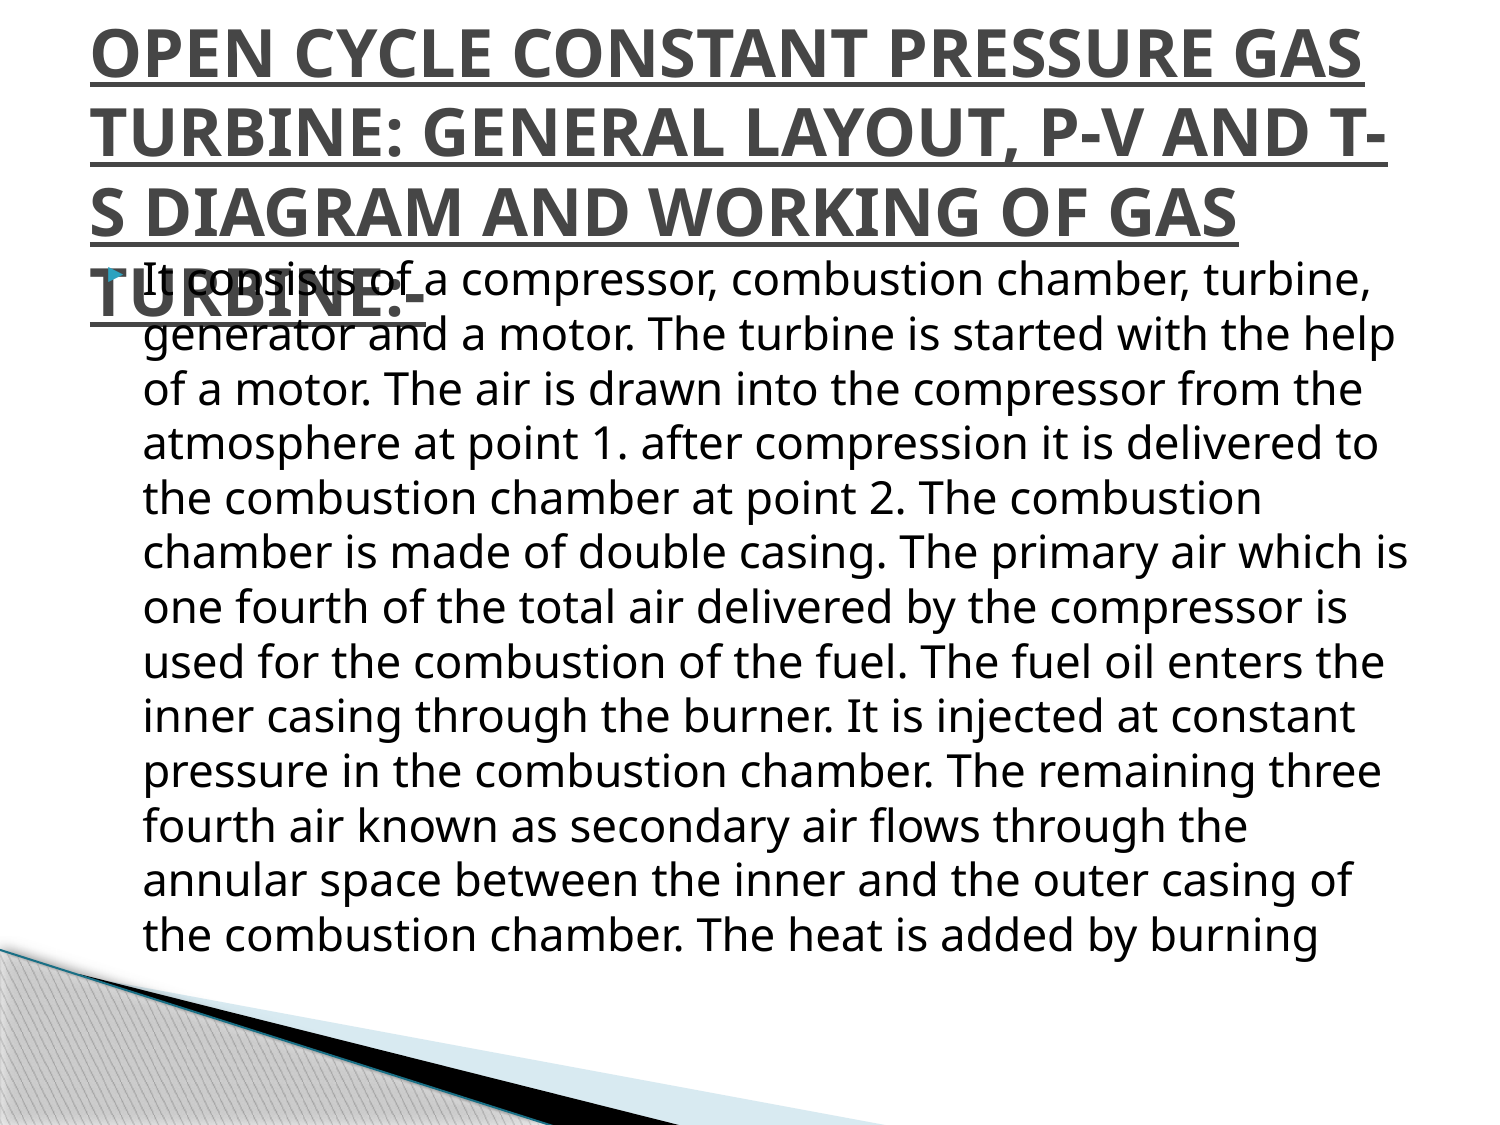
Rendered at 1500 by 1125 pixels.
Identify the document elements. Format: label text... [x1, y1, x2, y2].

list It consists of a compressor, combustion chamber, turbine, generator and a motor. The turbine is started with the help of a motor. The air is drawn into the compressor from the atmosphere at point 1. after compression it is delivered to the combustion chamber at point 2. The combustion chamber is made of double casing. The primary air which is one fourth of the total air delivered by the compressor is used for the combustion of the fuel. The fuel oil enters the inner casing through the burner. It is injected at constant pressure in the combustion chamber. The remaining three fourth air known as secondary air flows through the annular space between the inner and the outer casing of the combustion chamber. The heat is added by burning [75, 243, 1425, 986]
title OPEN CYCLE CONSTANT PRESSURE GAS TURBINE: GENERAL LAYOUT, P-V AND T-S DIAGRAM AND WORKING OF GAS TURBINE:- [75, 37, 1425, 243]
